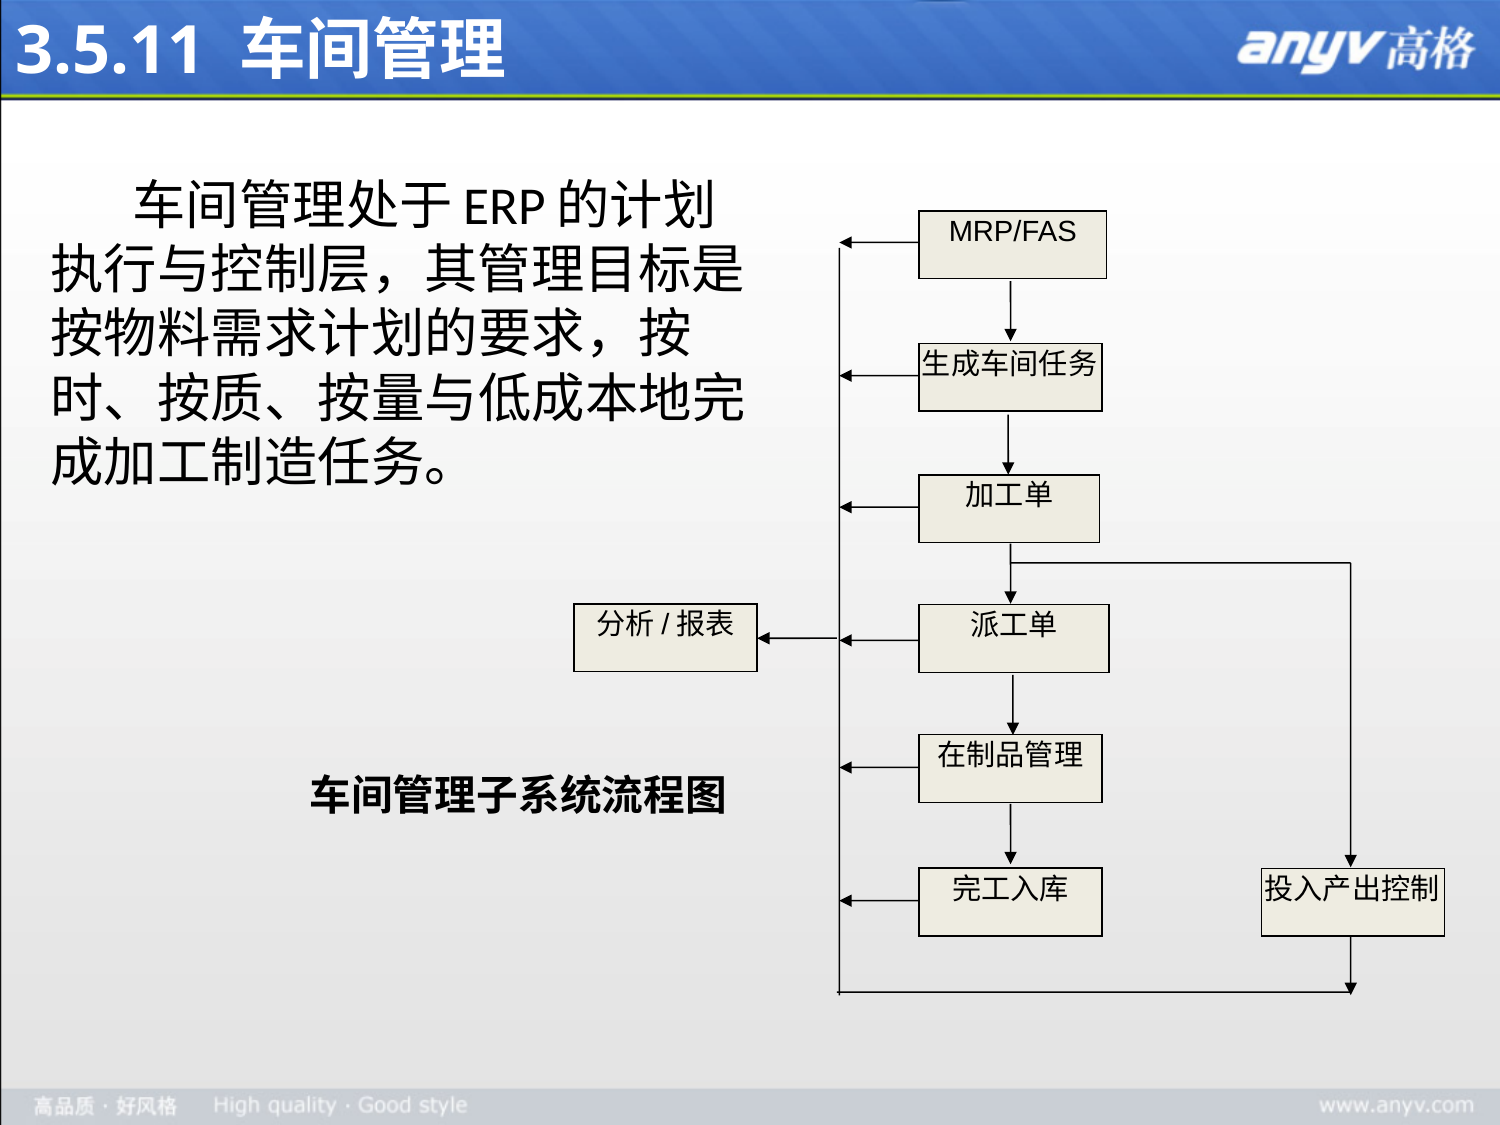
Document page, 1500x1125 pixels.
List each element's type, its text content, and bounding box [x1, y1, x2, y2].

title 3.5.11 车间管理 [0, 0, 1351, 94]
list 车间管理处于ERP的计划执行与控制层，其管理目标是按物料需求计划的要求，按时、按质、按量与低成本地完成加工制造任务。 [34, 163, 769, 500]
text_box 车间管理子系统流程图 [294, 761, 568, 827]
picture [0, 0, 1500, 1125]
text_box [573, 210, 1445, 996]
